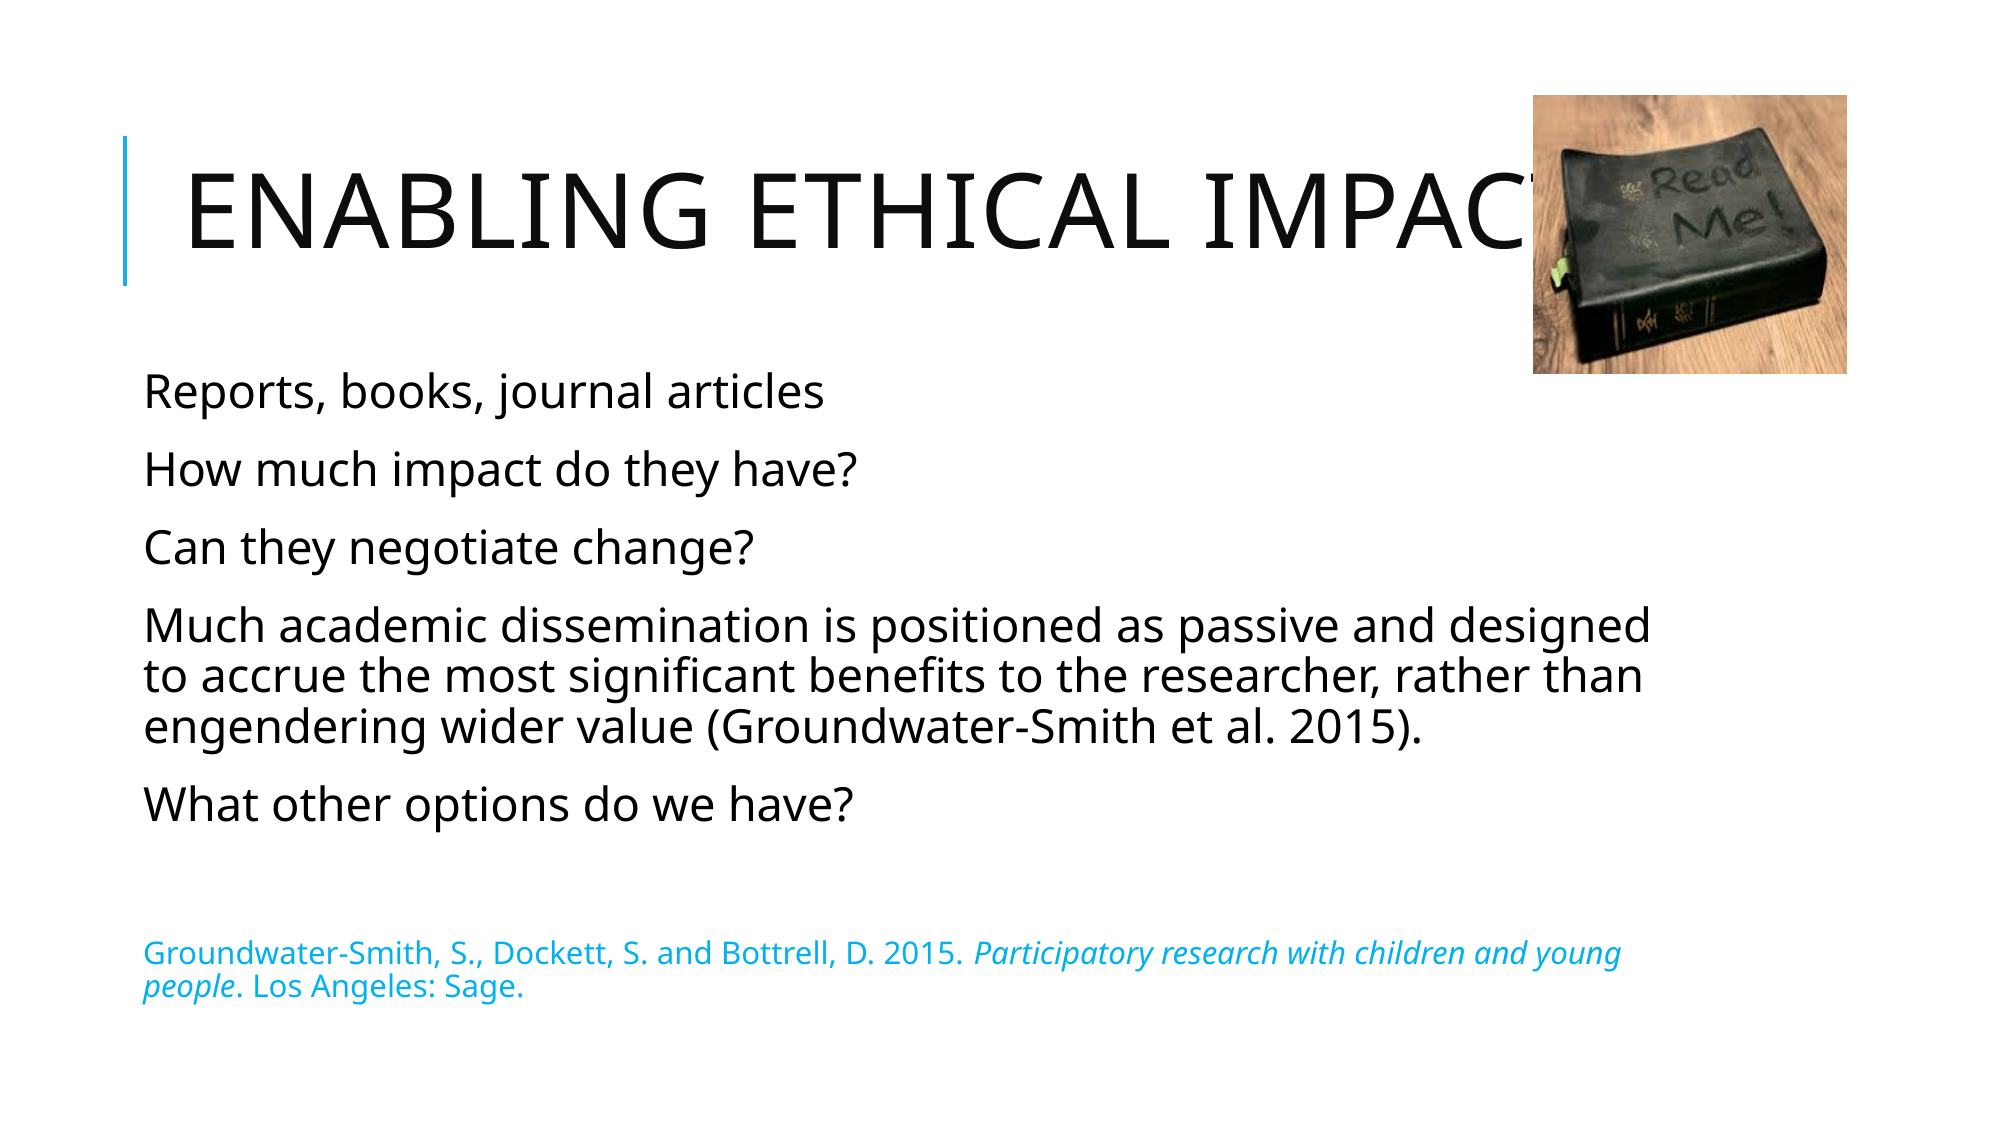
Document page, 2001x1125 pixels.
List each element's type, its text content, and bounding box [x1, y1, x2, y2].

title Enabling Ethical Impact [168, 96, 1528, 342]
list Reports, books, journal articles How much impact do they have? Can they negotiate change? Much academic dissemination is positioned as passive and designed to accrue the most significant benefits to the researcher, rather than engendering wider value (Groundwater-Smith et al. 2015). What other options do we have? Groundwater-Smith, S., Dockett, S. and Bottrell, D. 2015. Participatory research with children and young people. Los Angeles: Sage. [121, 360, 1667, 1035]
picture [1533, 95, 1847, 374]
